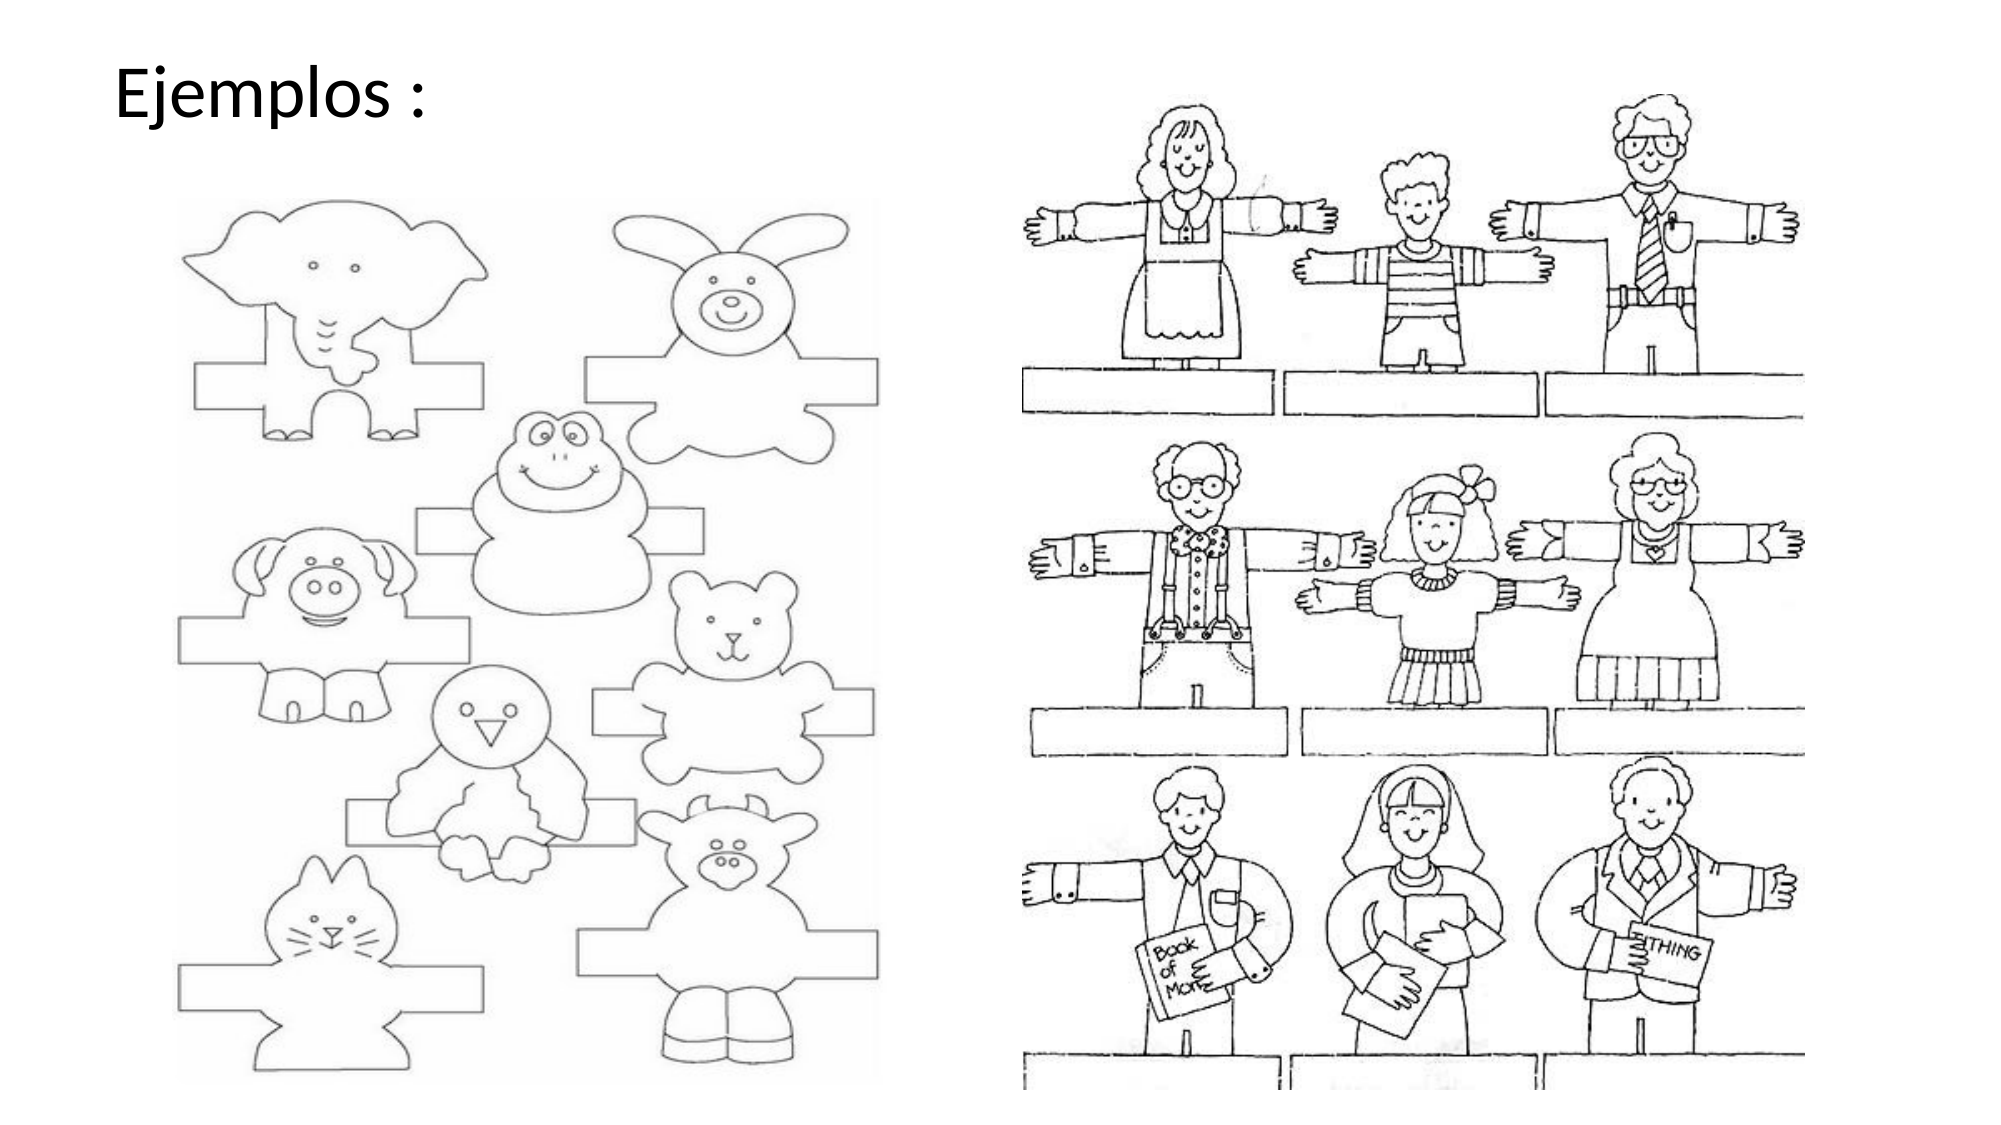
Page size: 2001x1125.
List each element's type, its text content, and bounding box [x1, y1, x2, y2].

picture [1022, 94, 1805, 1090]
text_box Ejemplos : [99, 35, 532, 141]
picture [172, 198, 891, 1090]
